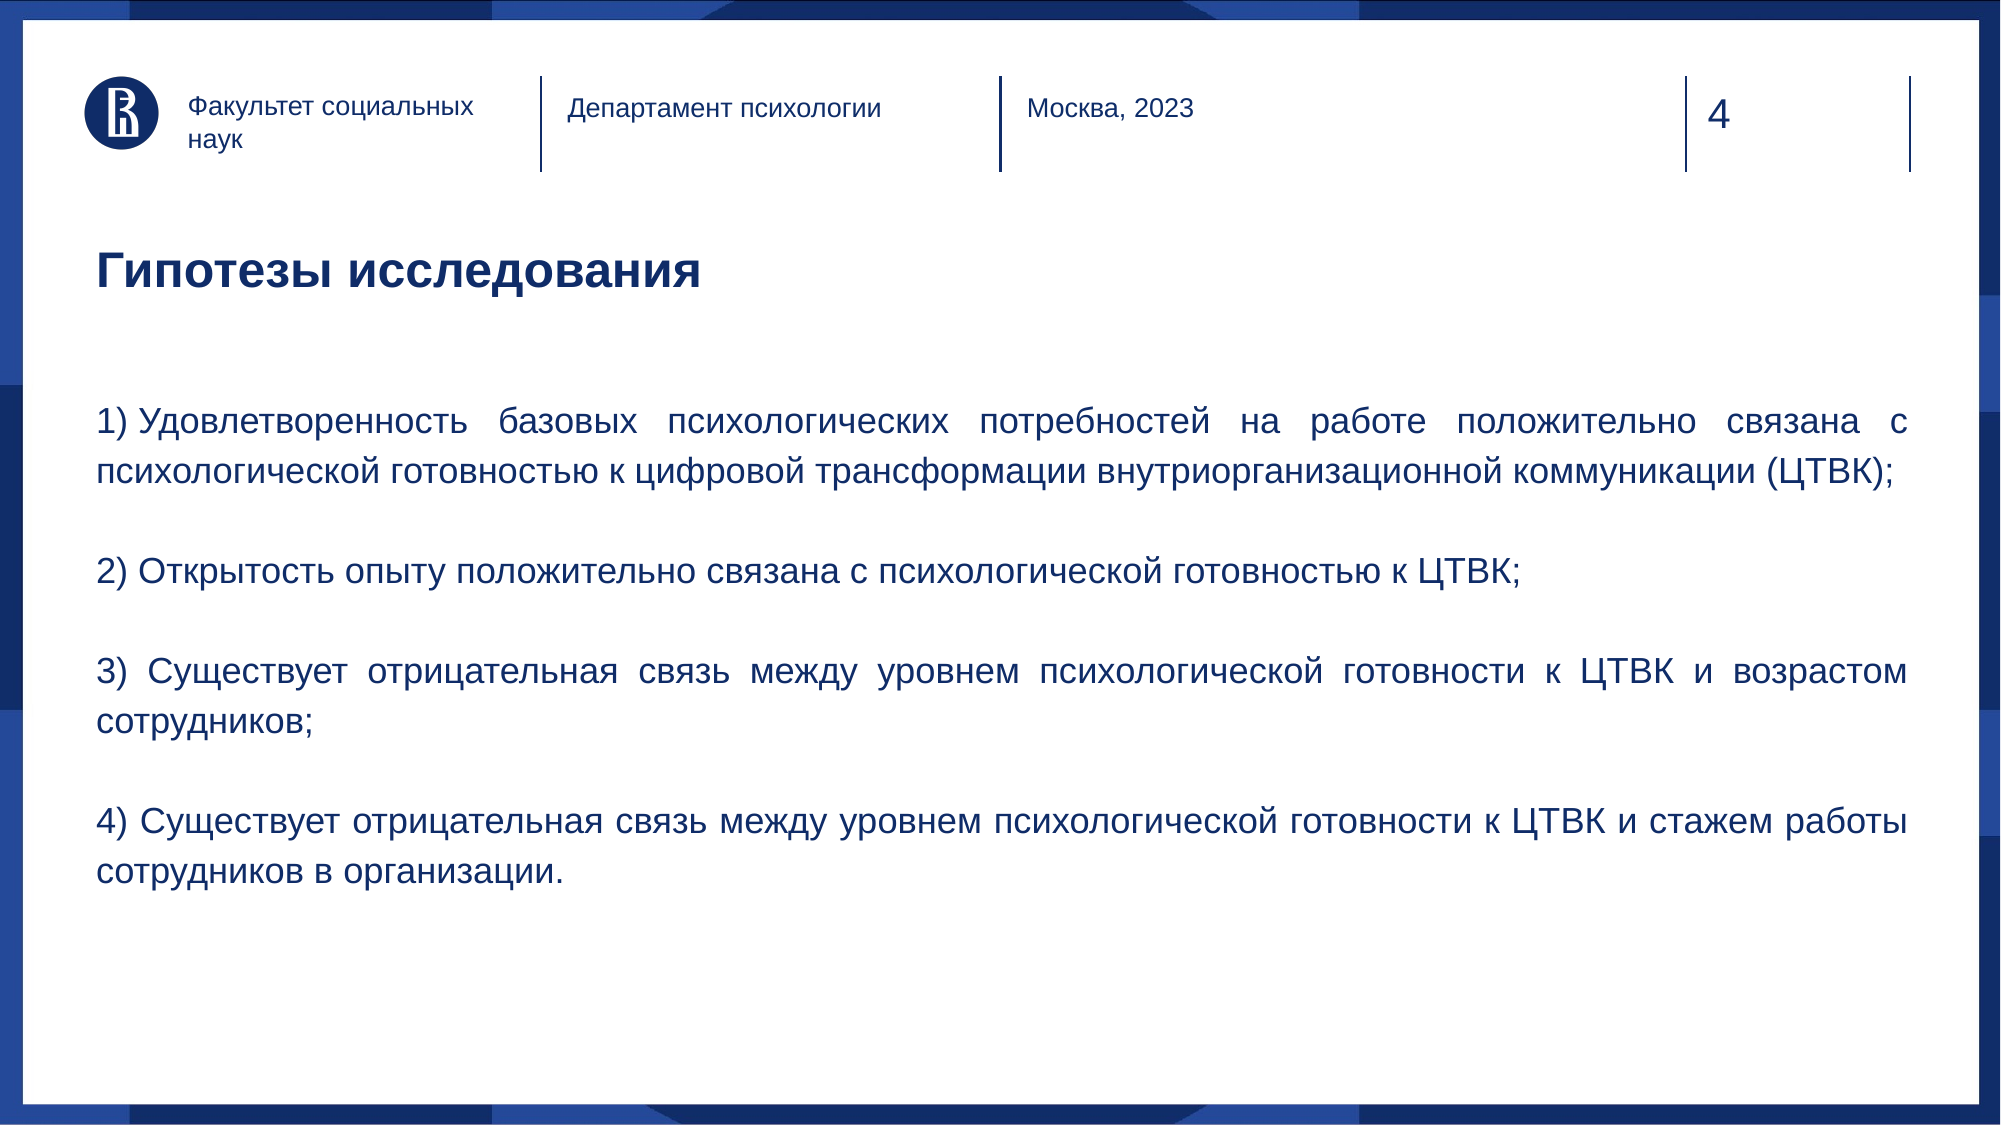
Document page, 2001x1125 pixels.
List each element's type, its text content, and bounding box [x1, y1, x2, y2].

list Департамент психологии [567, 90, 907, 157]
list Москва, 2023 [1026, 90, 1367, 157]
picture [0, 0, 2001, 1125]
title Гипотезы исследования [96, 237, 1854, 365]
list 1) Удовлетворенность базовых психологических потребностей на работе положительно связана с психологической готовностью к цифровой трансформации внутриорганизационной коммуникации (ЦТВК); 2) Открытость опыту положительно связана с психологической готовностью к ЦТВК; 3) Существует отрицательная связь между уровнем психологической готовности к ЦТВК и возрастом сотрудников; 4) Существует отрицательная связь между уровнем психологической готовности к ЦТВК и стажем работы сотрудников в организации. [96, 390, 1910, 914]
list Факультет социальных наук [187, 88, 500, 157]
